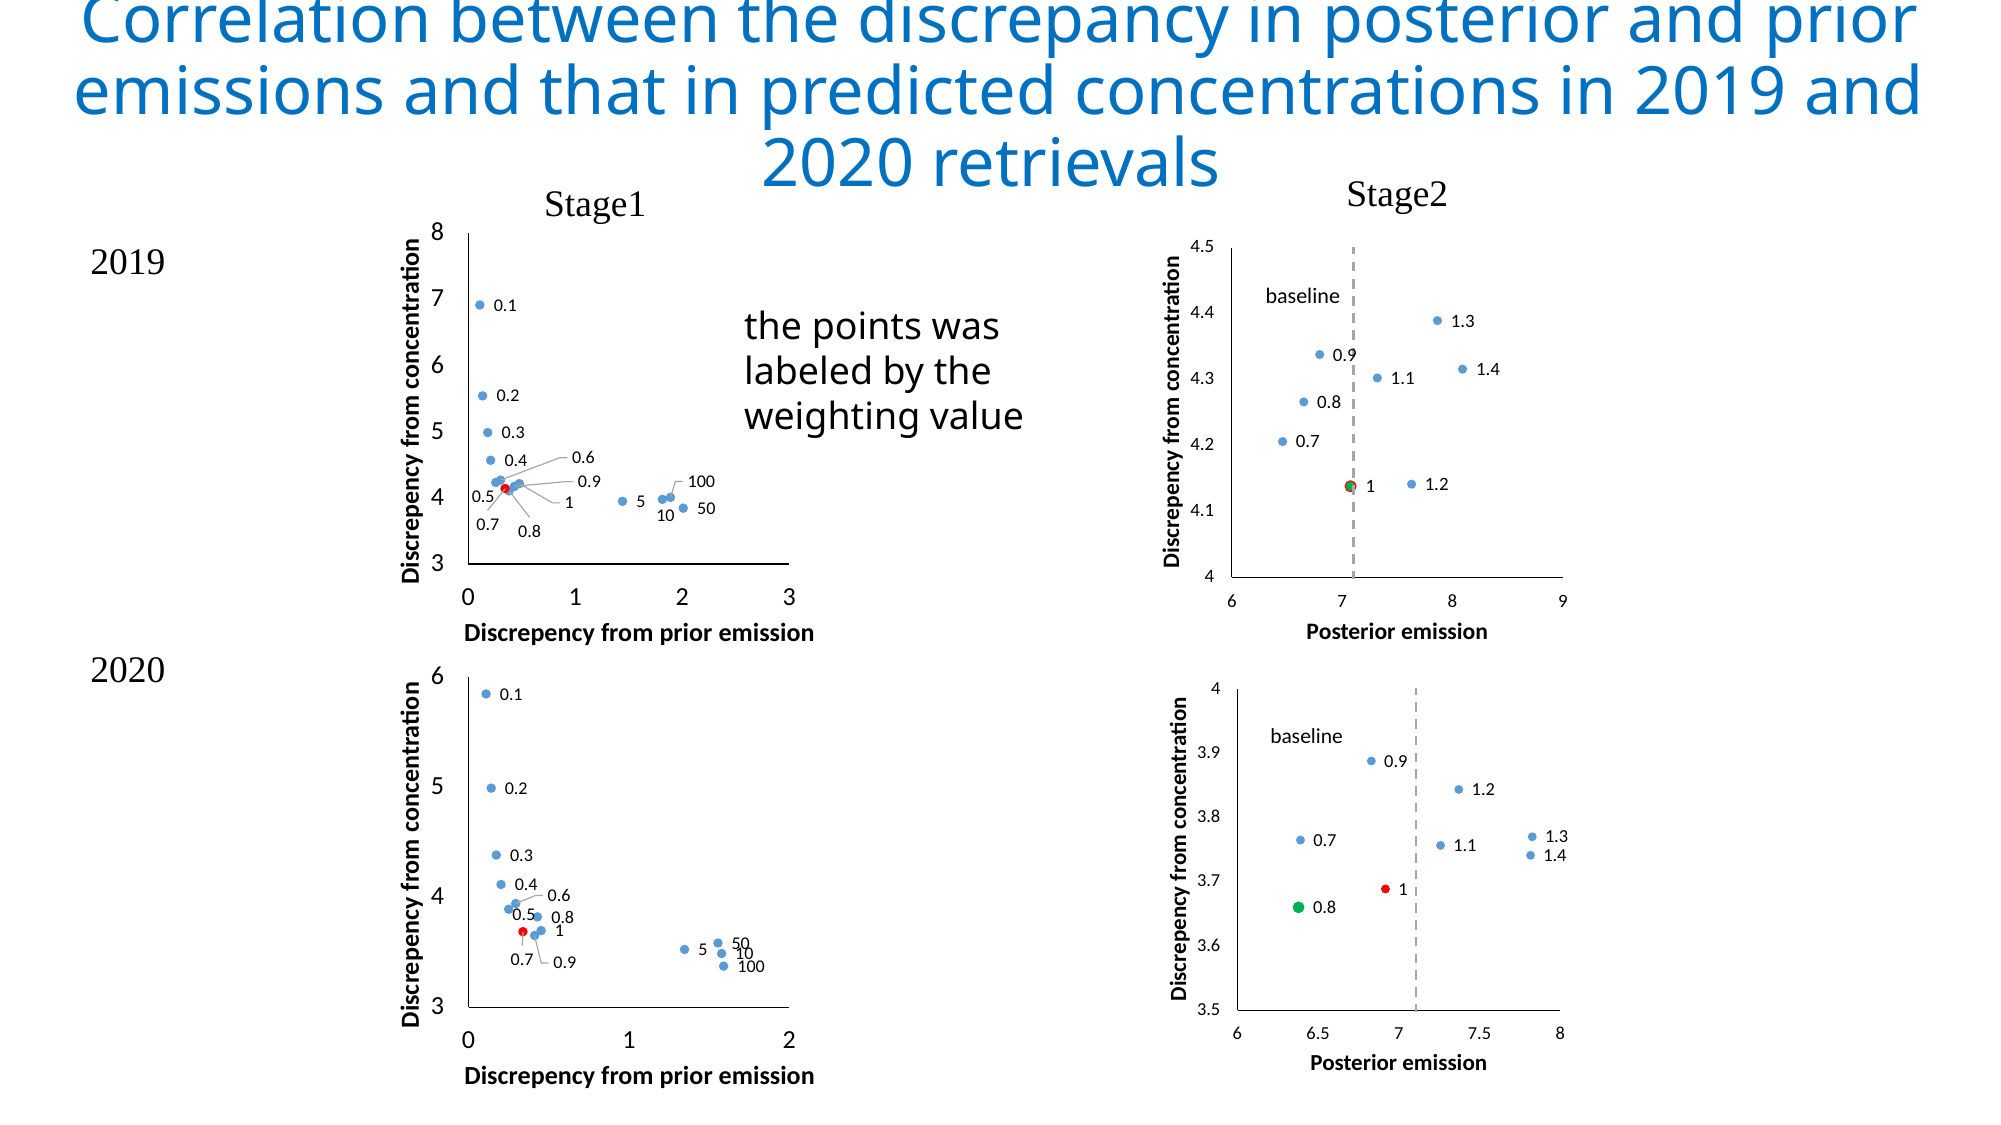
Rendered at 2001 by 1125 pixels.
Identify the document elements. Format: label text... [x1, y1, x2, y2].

picture [1151, 227, 1605, 652]
text_box Stage2 [1331, 161, 1464, 221]
title Correlation between the discrepancy in posterior and prior emissions and that in predicted concentrations in 2019 and 2020 retrievals [0, 0, 2000, 189]
picture [1159, 669, 1601, 1083]
text_box the points was labeled by the weighting value [835, 294, 1142, 445]
text_box Stage1 [529, 171, 662, 208]
text_box 2019 [75, 229, 372, 290]
picture [372, 208, 835, 1114]
text_box 2020 [75, 637, 372, 698]
